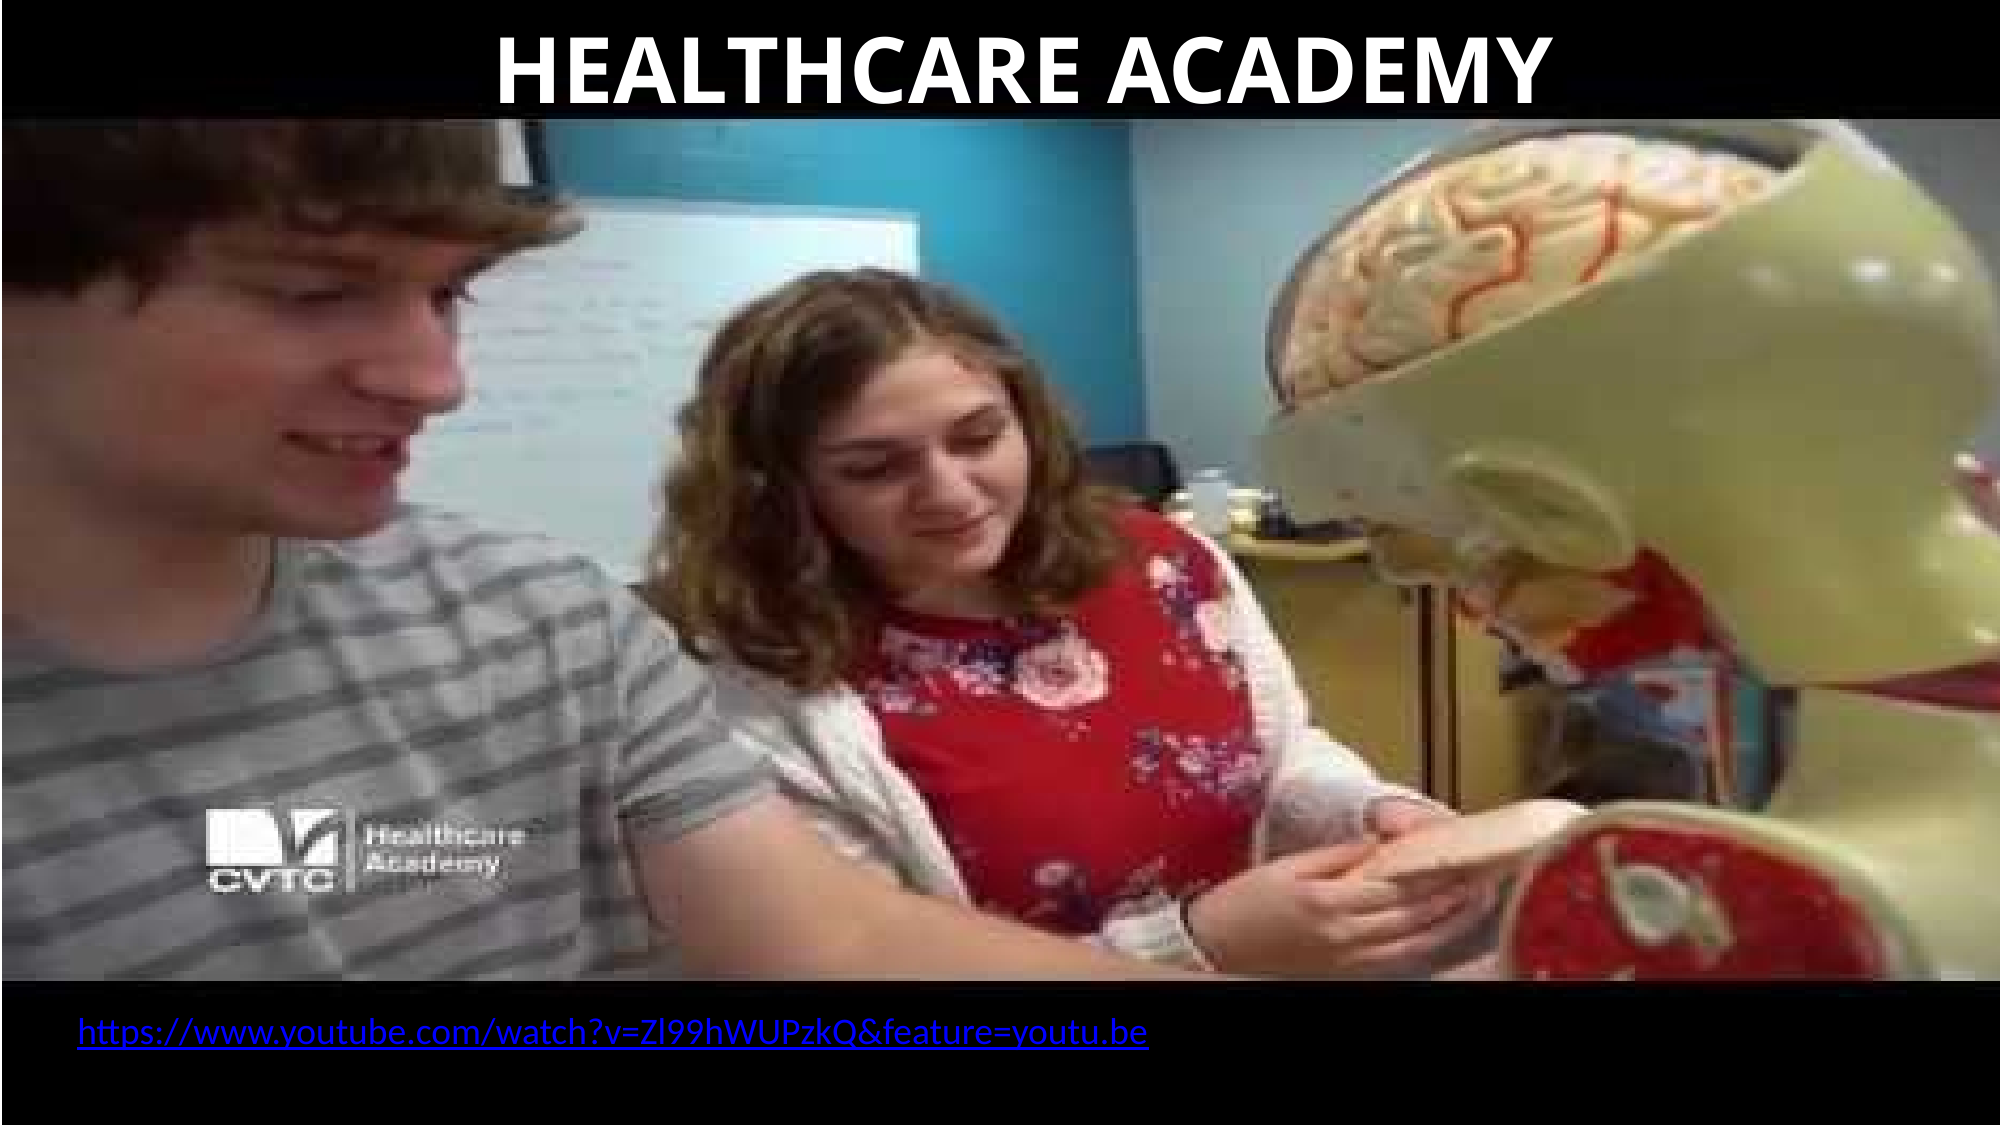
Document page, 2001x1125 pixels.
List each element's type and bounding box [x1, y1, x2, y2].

text_box [1, 0, 2000, 1125]
